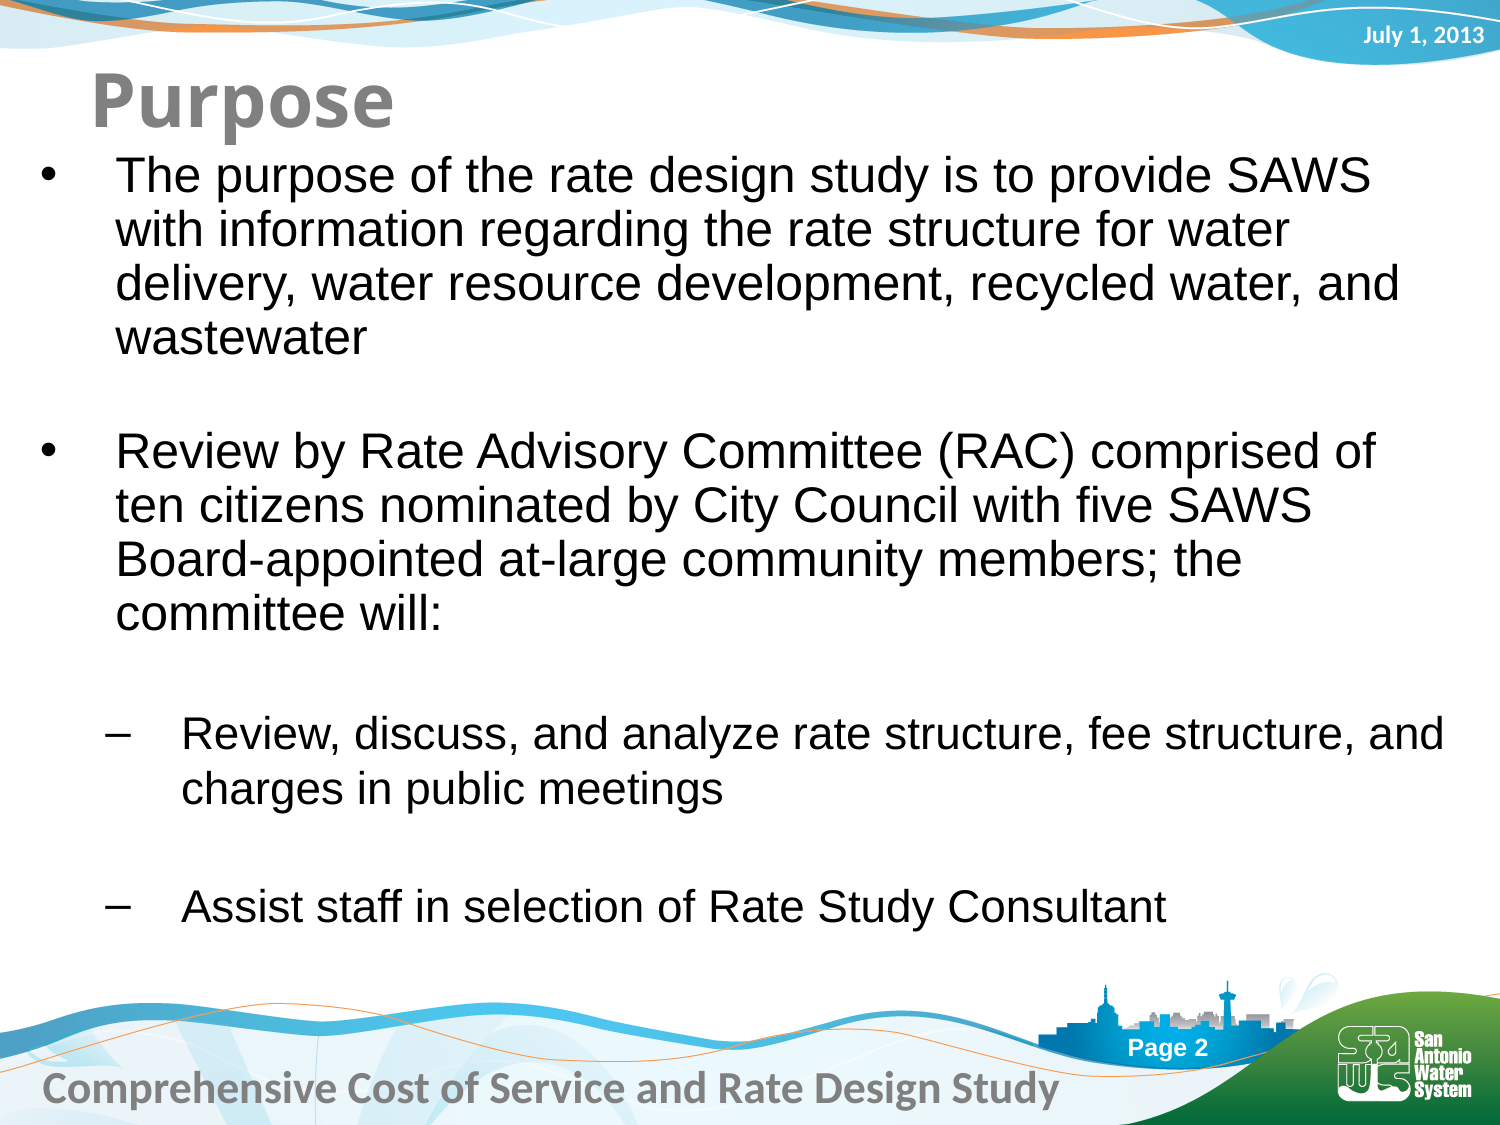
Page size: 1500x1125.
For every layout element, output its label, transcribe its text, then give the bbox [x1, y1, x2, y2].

title Purpose [75, 45, 1477, 233]
list The purpose of the rate design study is to provide SAWS with information regarding the rate structure for water delivery, water resource development, recycled water, and wastewater Review by Rate Advisory Committee (RAC) comprised of ten citizens nominated by City Council with five SAWS Board-appointed at-large community members; the committee will: Review, discuss, and analyze rate structure, fee structure, and charges in public meetings Assist staff in selection of Rate Study Consultant [24, 142, 1463, 1058]
picture [0, 0, 1500, 1125]
